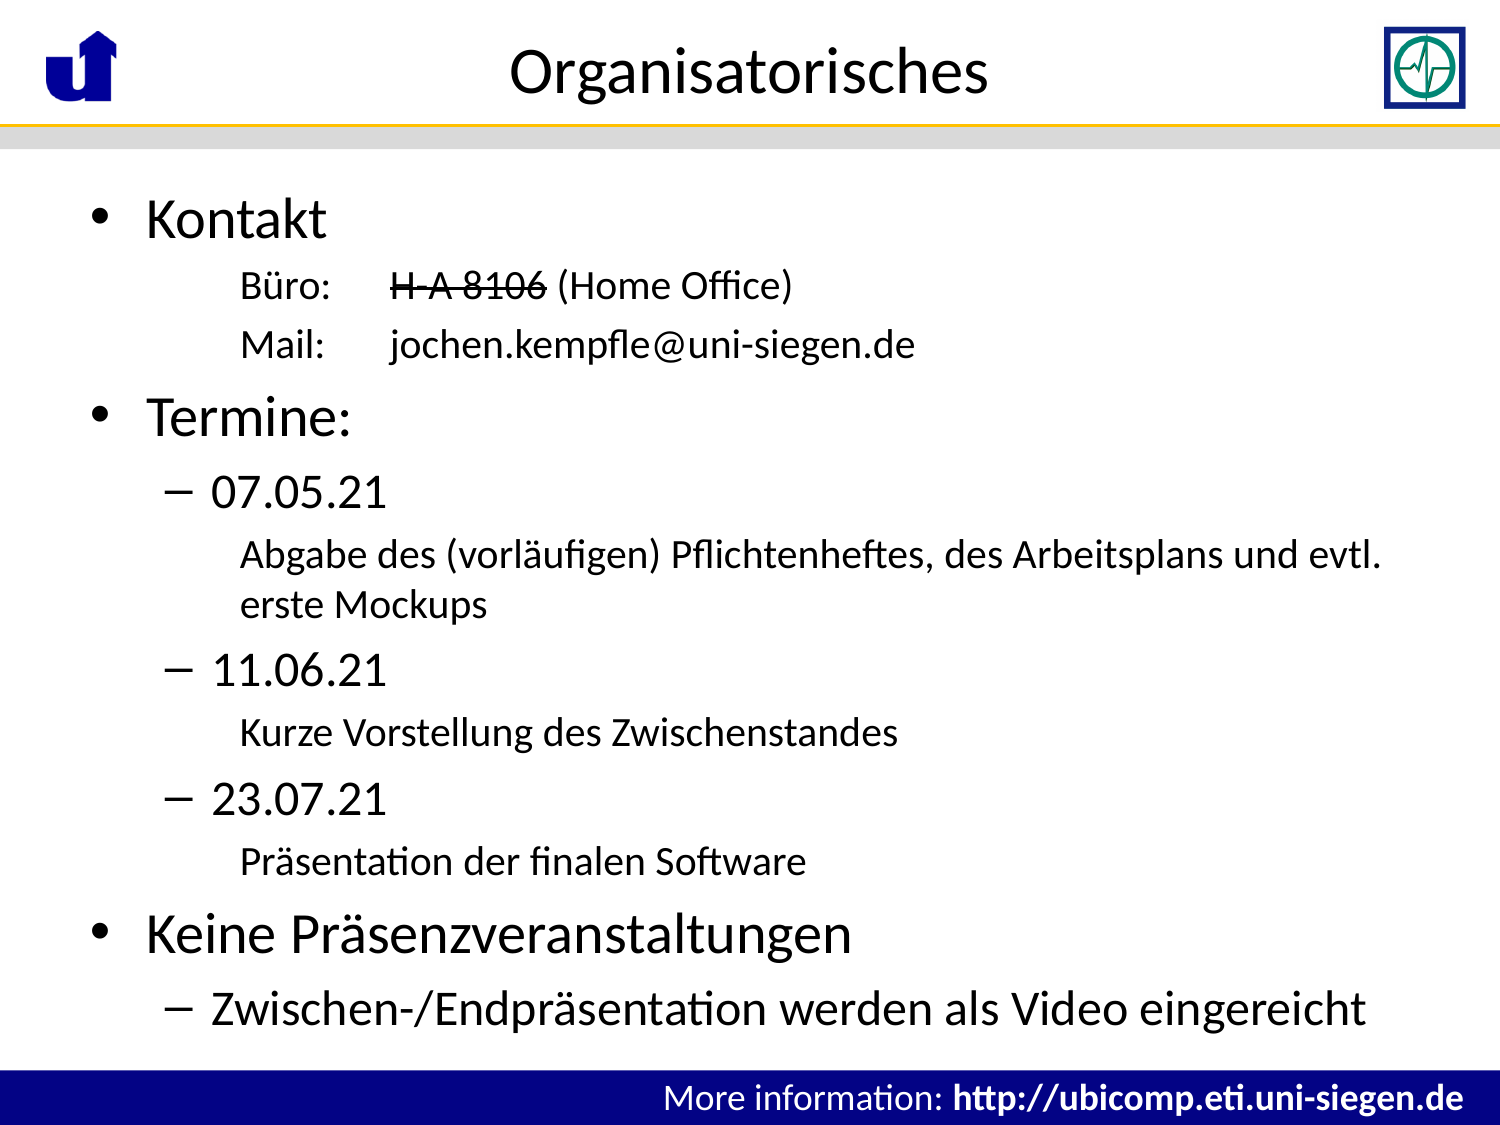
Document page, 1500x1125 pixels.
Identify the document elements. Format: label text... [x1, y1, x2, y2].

list Kontakt Büro: H-A 8106 (Home Office) Mail: jochen.kempfle@uni-siegen.de Termine: 07.05.21 Abgabe des (vorläufigen) Pflichtenheftes, des Arbeitsplans und evtl. erste Mockups 11.06.21 Kurze Vorstellung des Zwischenstandes 23.07.21 Präsentation der finalen Software Keine Präsenzveranstaltungen Zwischen-/Endpräsentation werden als Video eingereicht [75, 172, 1447, 1047]
picture [46, 31, 124, 102]
title Organisatorisches [152, 19, 1348, 124]
